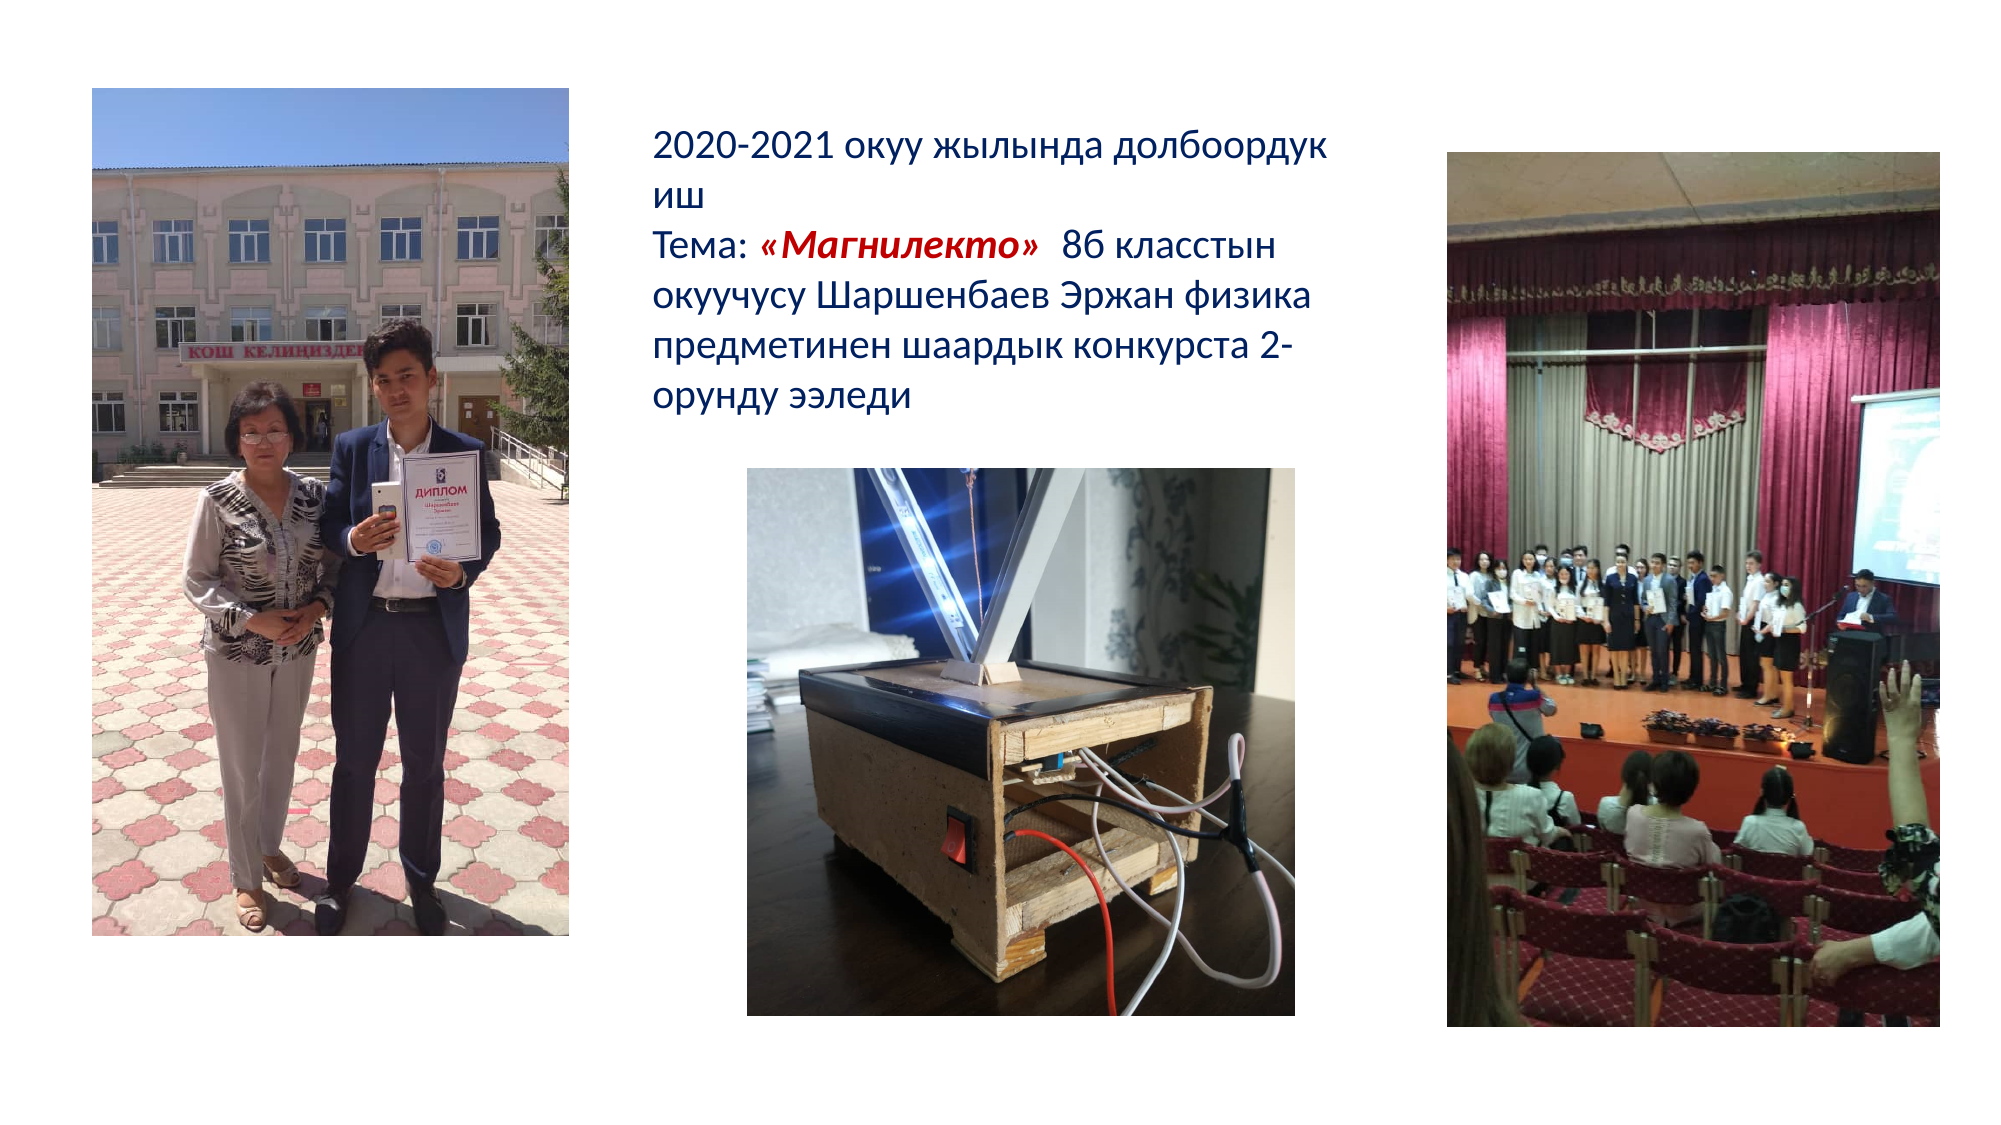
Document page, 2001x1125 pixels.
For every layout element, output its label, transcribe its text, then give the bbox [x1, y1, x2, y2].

picture [92, 88, 569, 936]
picture [1447, 152, 1940, 1027]
text_box 2020-2021 окуу жылында долбоордук иш Тема: «Магнилекто» 8б класстын окуучусу Шаршенбаев Эржан физика предметинен шаардык конкурста 2- орунду ээледи [637, 109, 1405, 470]
picture [747, 468, 1295, 1016]
